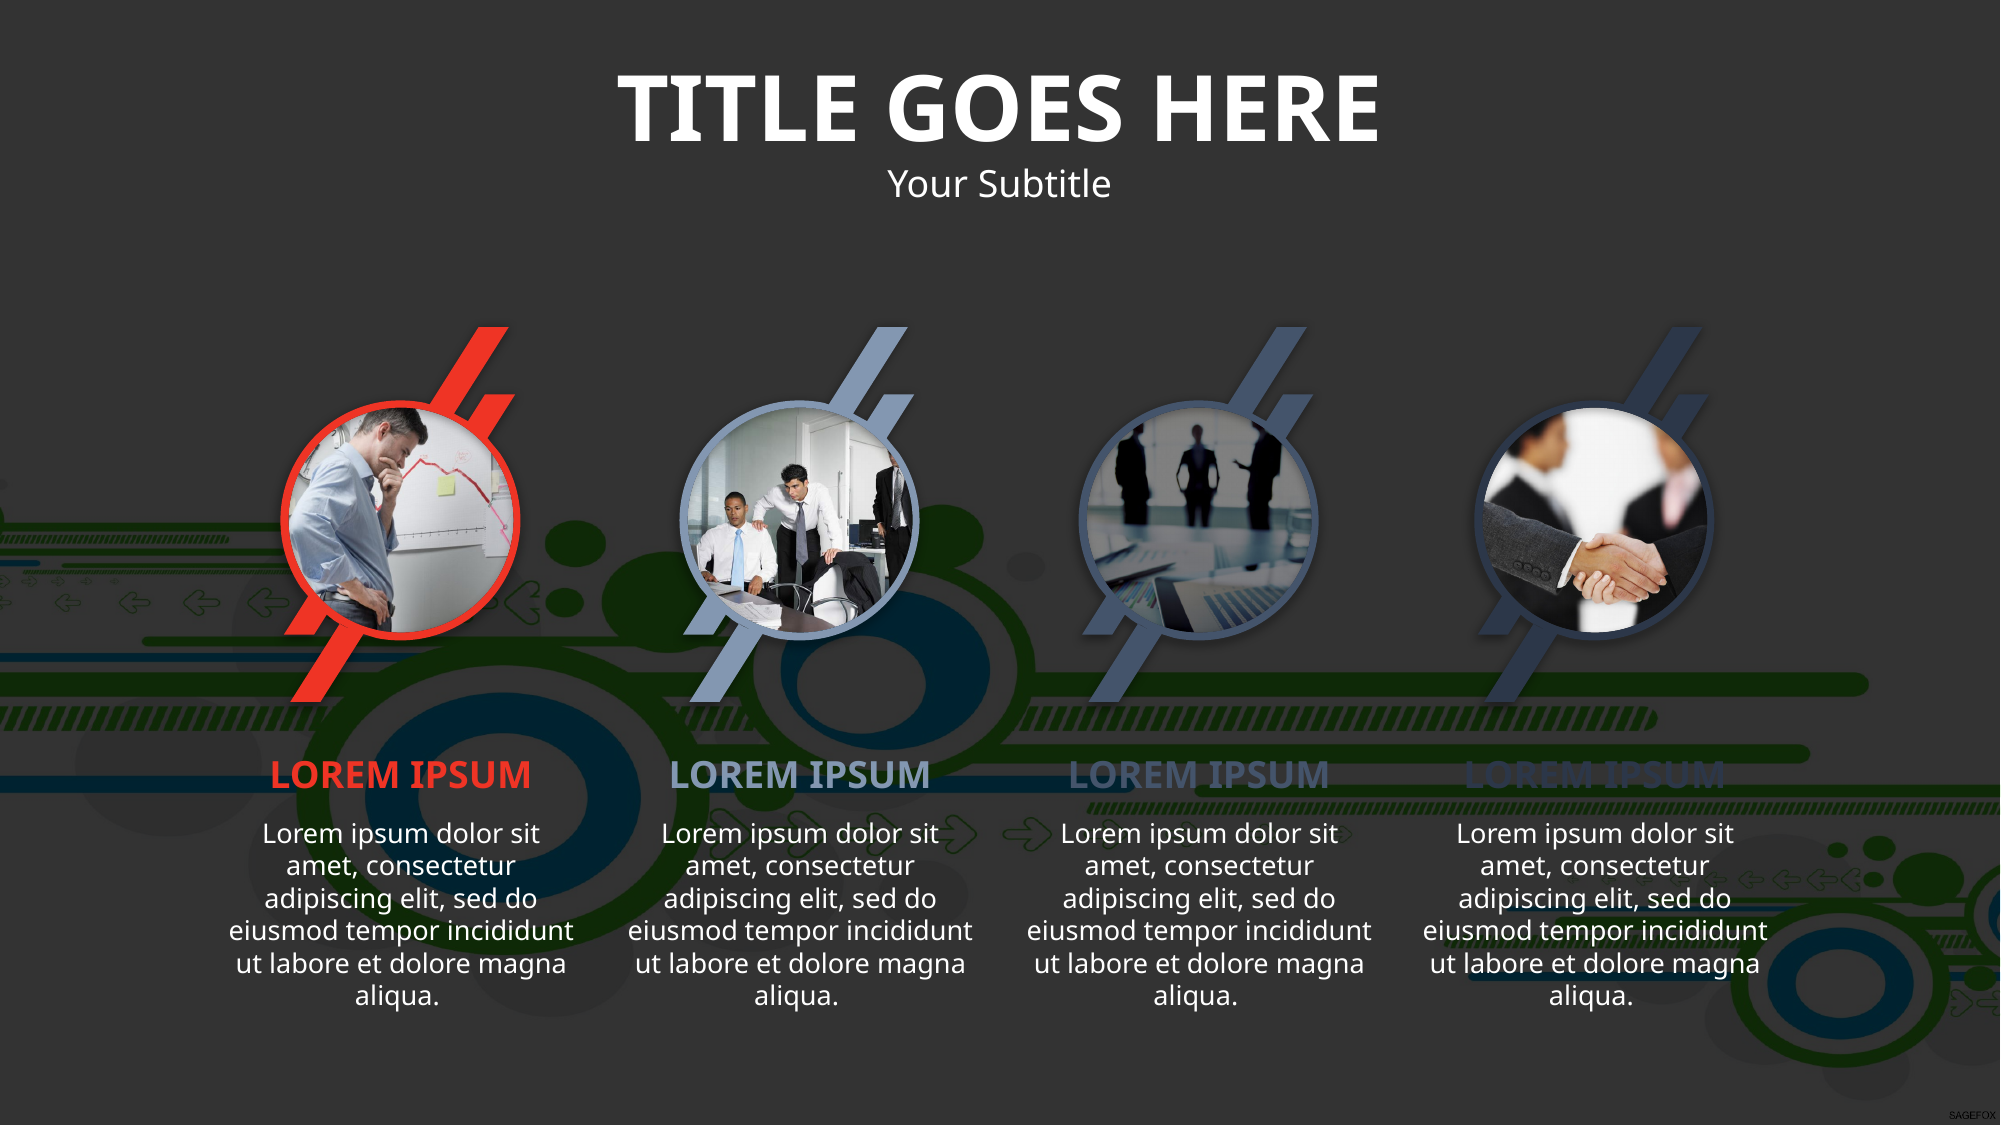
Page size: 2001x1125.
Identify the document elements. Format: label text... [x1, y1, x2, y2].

text_box LOREM IPSUM Lorem ipsum dolor sit amet, consectetur adipiscing elit, sed do eiusmod tempor incididunt ut labore et dolore magna aliqua. [1411, 746, 1779, 1017]
text_box LOREM IPSUM Lorem ipsum dolor sit amet, consectetur adipiscing elit, sed do eiusmod tempor incididunt ut labore et dolore magna aliqua. [1015, 746, 1383, 1017]
picture [0, 0, 2001, 1125]
text_box LOREM IPSUM Lorem ipsum dolor sit amet, consectetur adipiscing elit, sed do eiusmod tempor incididunt ut labore et dolore magna aliqua. [616, 746, 984, 1017]
text_box [279, 326, 522, 704]
text_box [678, 326, 921, 704]
text_box LOREM IPSUM Lorem ipsum dolor sit amet, consectetur adipiscing elit, sed do eiusmod tempor incididunt ut labore et dolore magna aliqua. [217, 746, 585, 1017]
text_box [1092, 419, 1304, 631]
text_box [694, 419, 907, 631]
text_box [1077, 326, 1320, 704]
text_box TITLE GOES HERE Your Subtitle [548, 42, 1452, 212]
text_box [293, 419, 506, 631]
text_box [1487, 419, 1700, 631]
text_box [1473, 326, 1716, 704]
